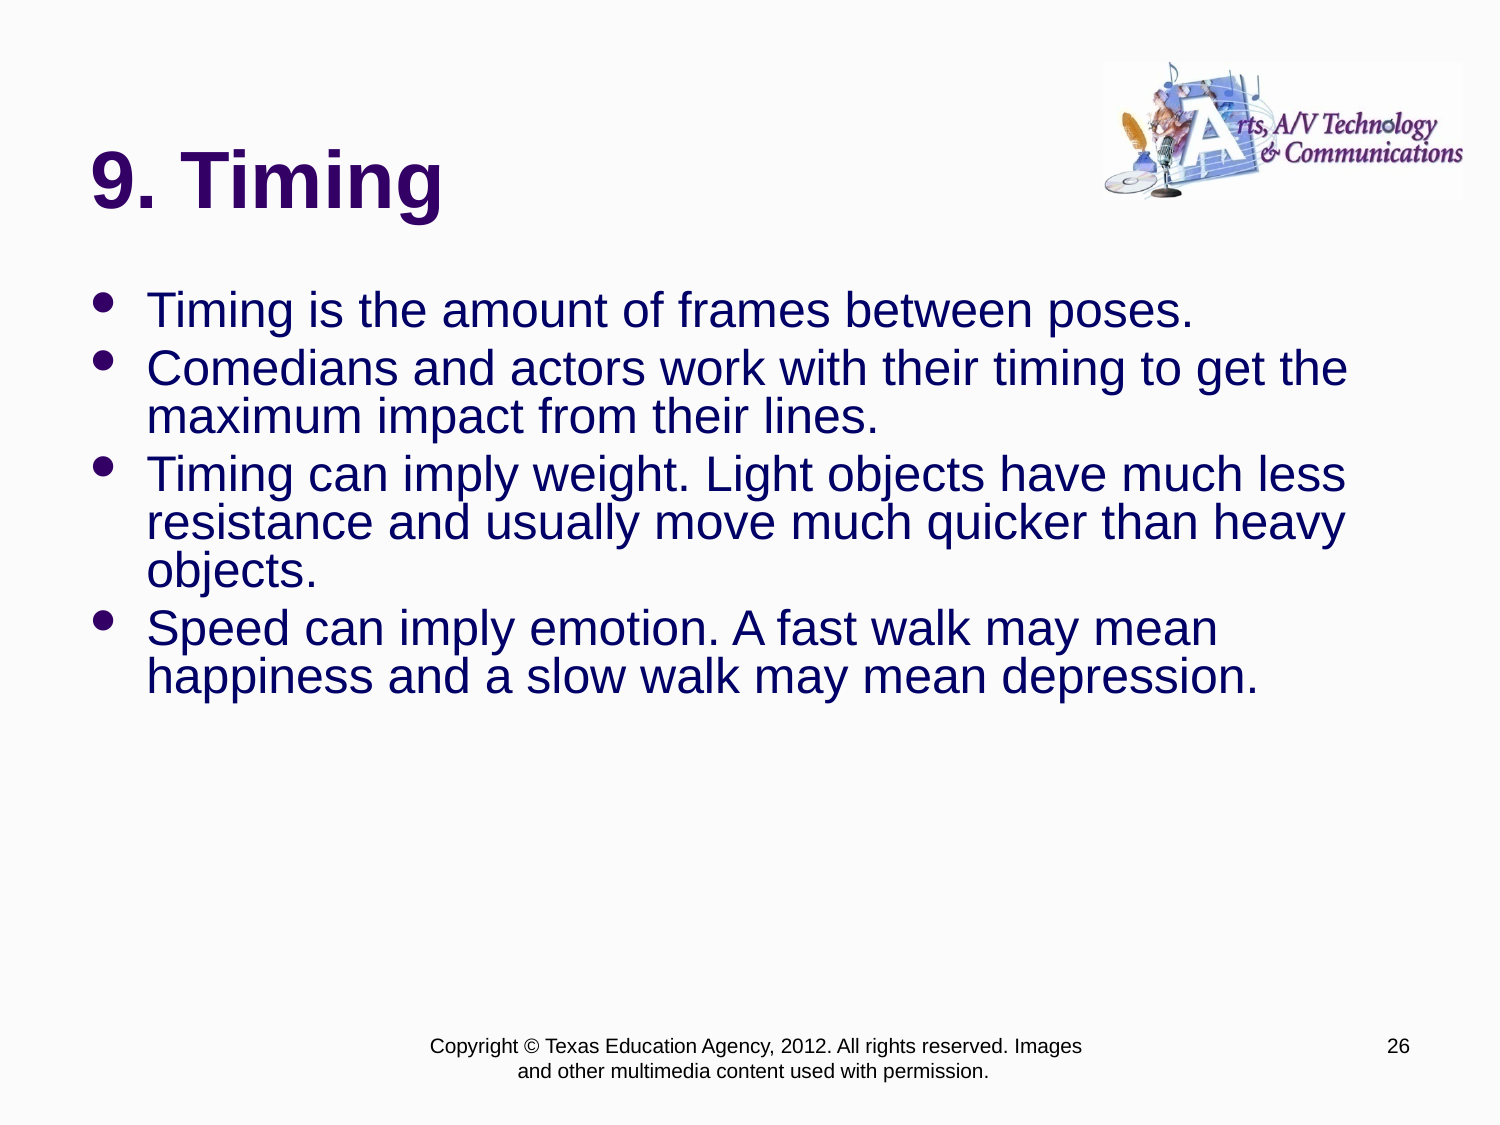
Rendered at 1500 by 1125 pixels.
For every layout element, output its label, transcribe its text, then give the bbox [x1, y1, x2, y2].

footer Copyright © Texas Education Agency, 2012. All rights reserved. Images and other multimedia content used with permission. [412, 1024, 1101, 1101]
picture [1103, 62, 1463, 200]
title 9. Timing [74, 19, 1101, 233]
list Timing is the amount of frames between poses. Comedians and actors work with their timing to get the maximum impact from their lines. Timing can imply weight. Light objects have much less resistance and usually move much quicker than heavy objects. Speed can imply emotion. A fast walk may mean happiness and a slow walk may mean depression. [74, 281, 1426, 1006]
slide_number 26 [1149, 1024, 1426, 1101]
